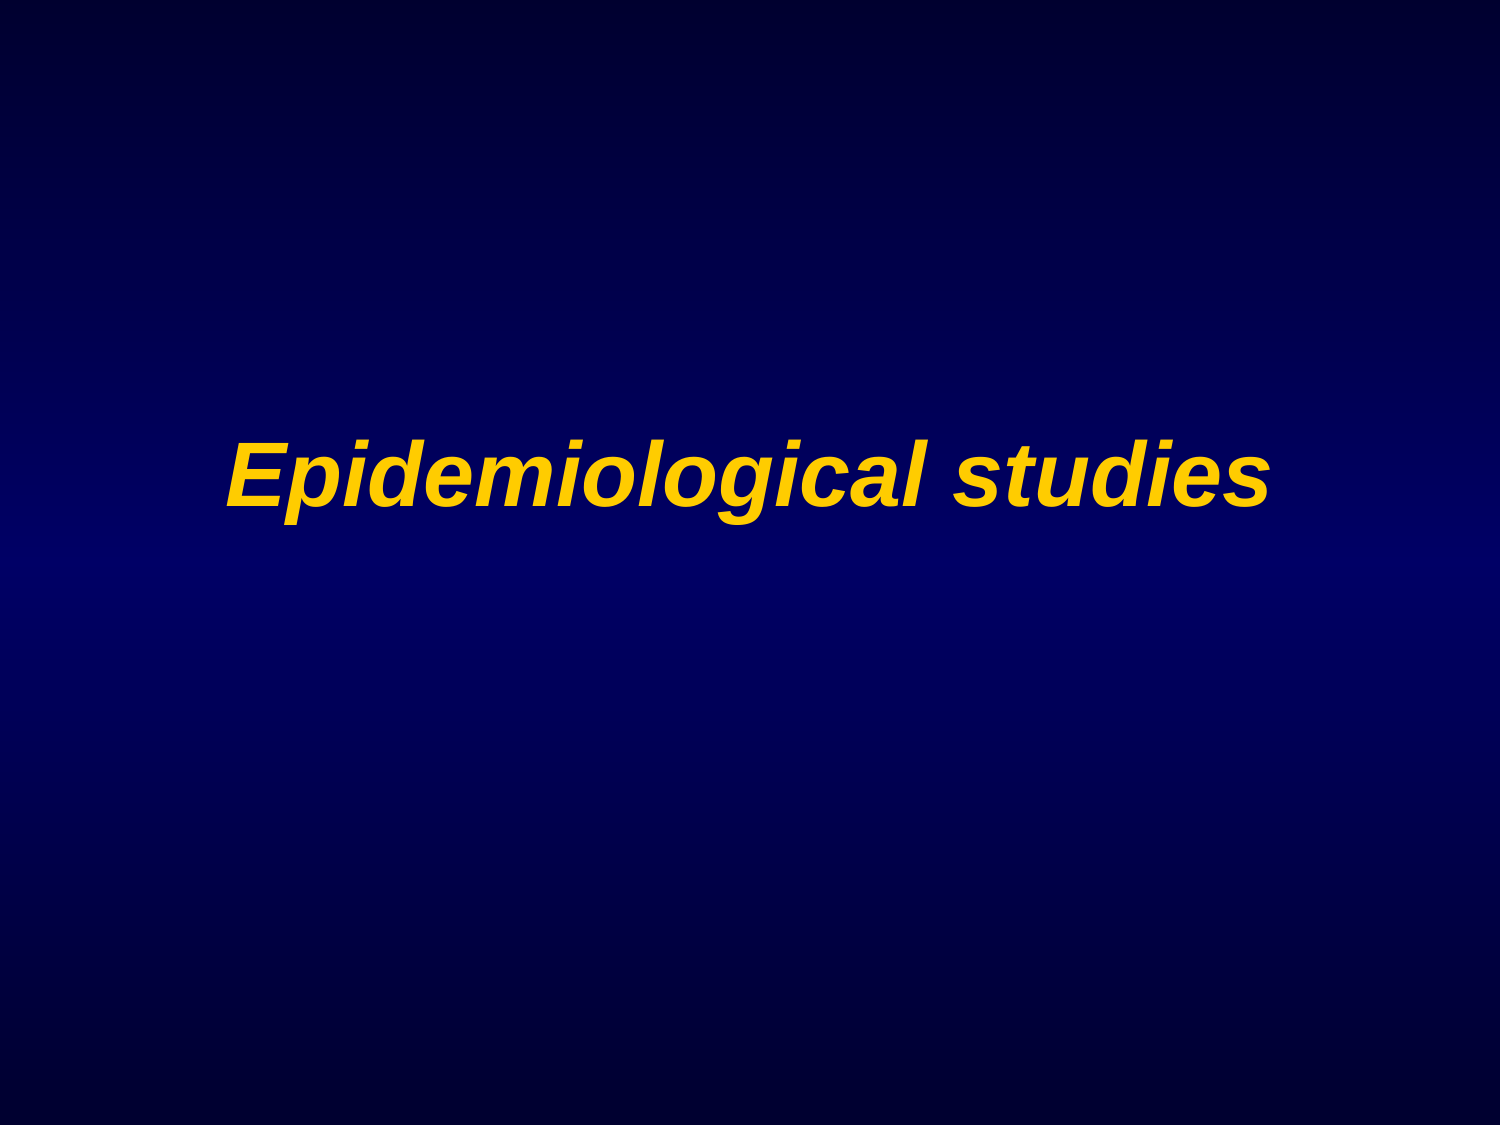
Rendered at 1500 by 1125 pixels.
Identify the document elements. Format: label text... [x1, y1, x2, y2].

title Epidemiological studies [112, 349, 1388, 591]
